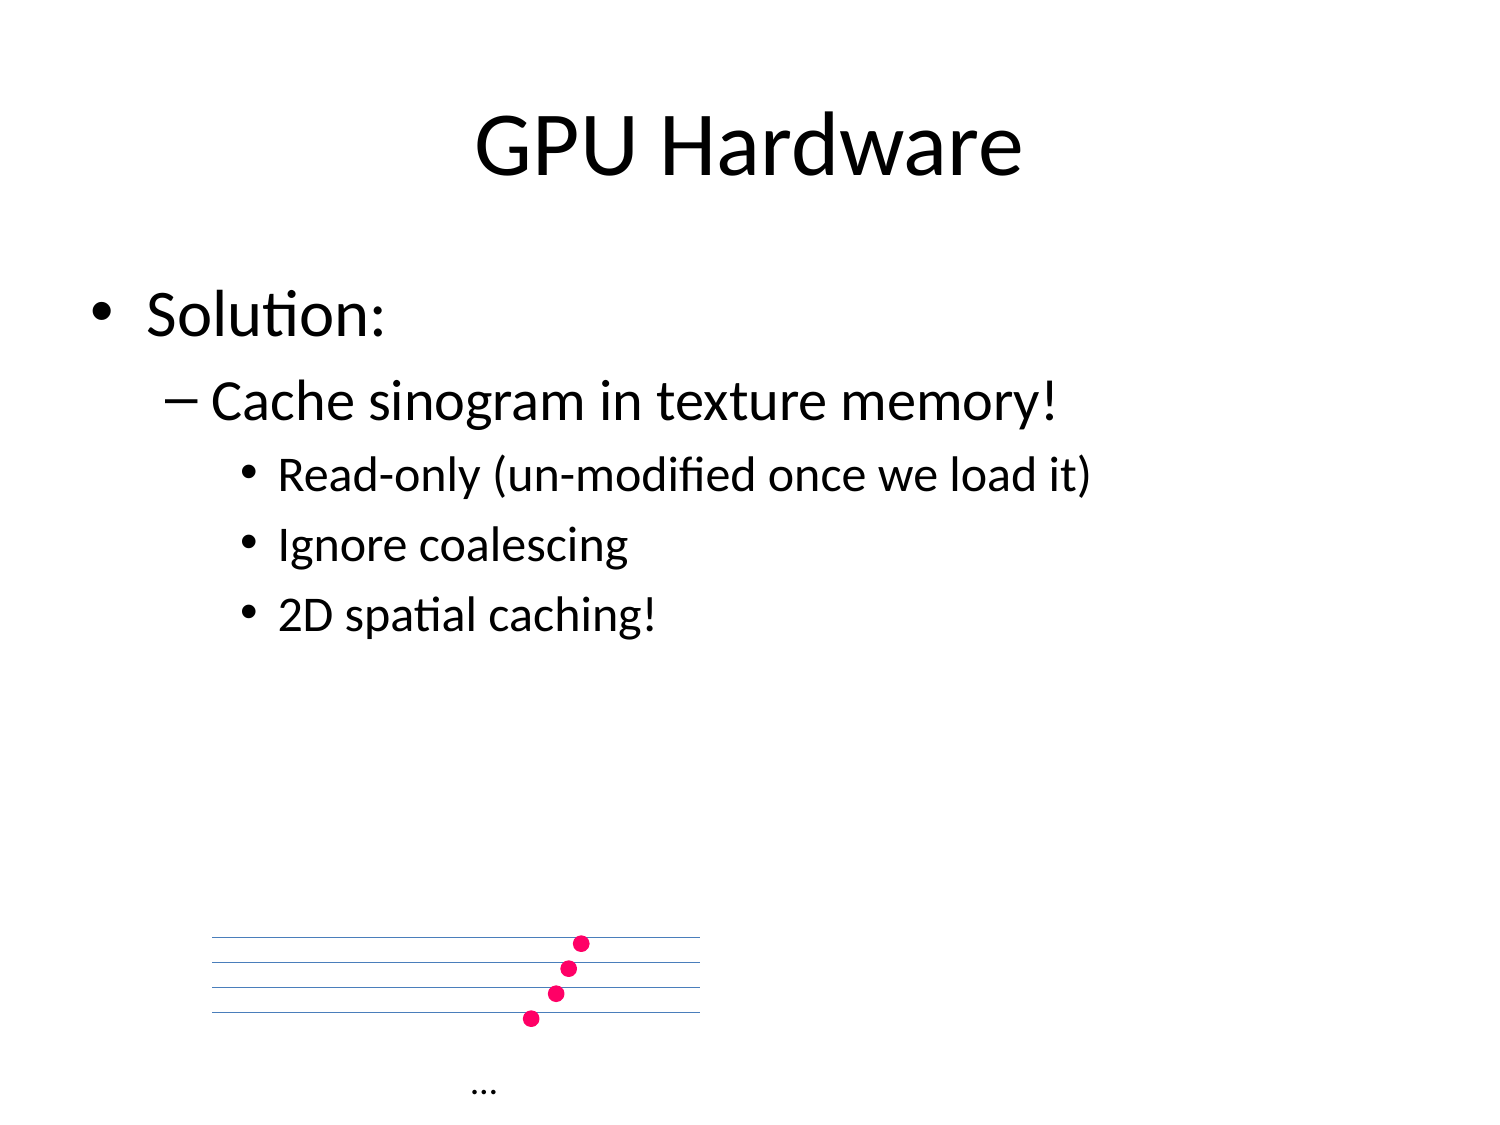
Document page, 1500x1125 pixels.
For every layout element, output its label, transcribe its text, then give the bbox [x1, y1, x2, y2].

text_box [560, 971, 577, 977]
text_box [523, 1021, 540, 1027]
title GPU Hardware [75, 45, 1425, 233]
text_box [548, 996, 565, 1003]
text_box [573, 946, 590, 952]
list Solution: Cache sinogram in texture memory! Read-only (un-modified once we load it) Ignore coalescing 2D spatial caching! [75, 262, 1425, 917]
text_box … [456, 1049, 600, 1110]
